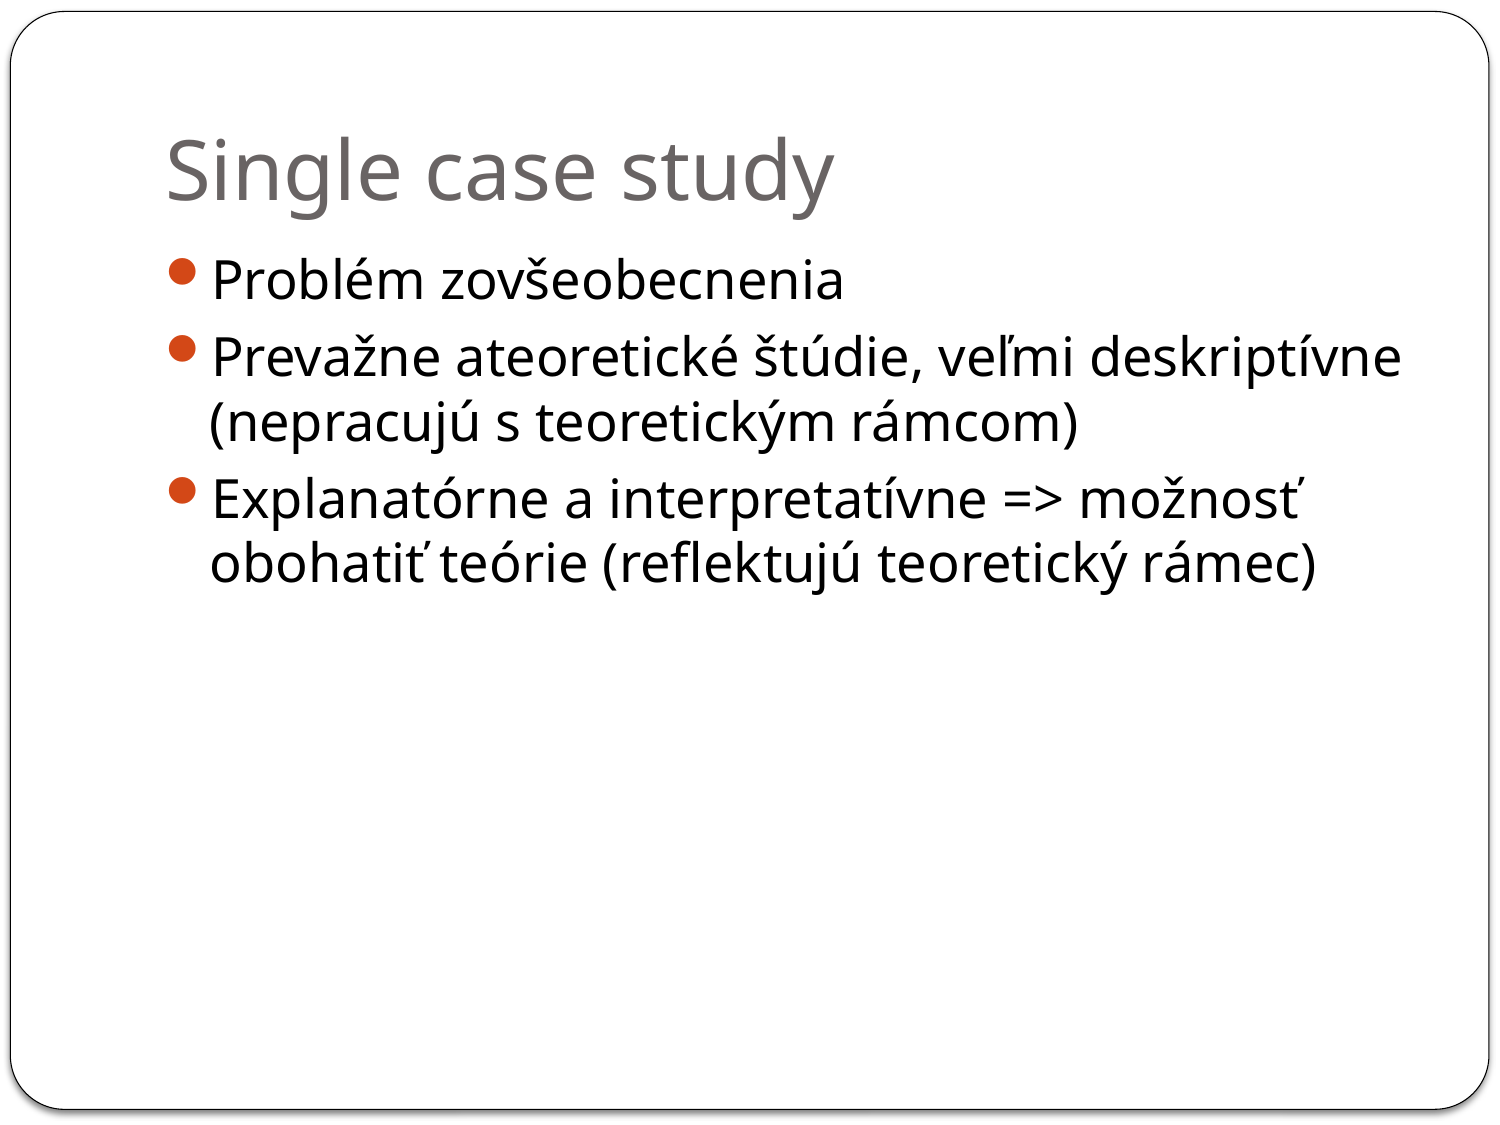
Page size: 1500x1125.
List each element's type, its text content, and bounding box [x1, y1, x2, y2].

list Problém zovšeobecnenia Prevažne ateoretické štúdie, veľmi deskriptívne (nepracujú s teoretickým rámcom) Explanatórne a interpretatívne => možnosť obohatiť teórie (reflektujú teoretický rámec) [149, 237, 1426, 988]
title Single case study [149, 44, 1426, 233]
